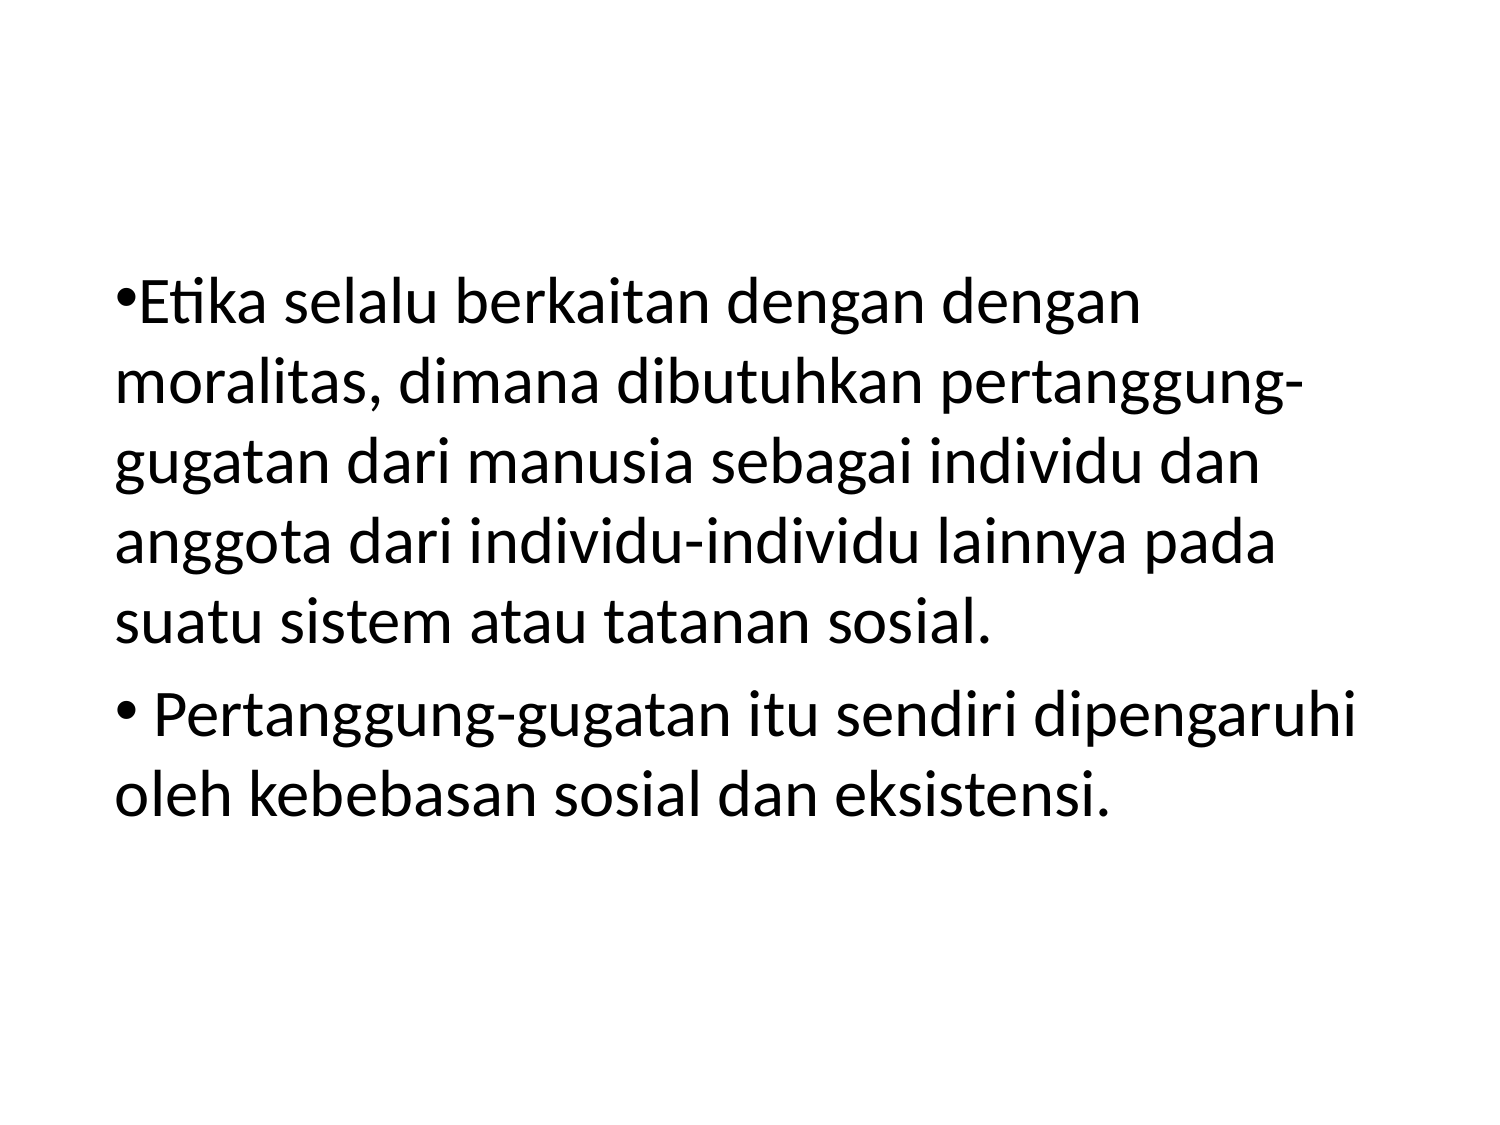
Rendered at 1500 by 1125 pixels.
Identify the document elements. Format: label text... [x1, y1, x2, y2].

subtitle Etika selalu berkaitan dengan dengan moralitas, dimana dibutuhkan pertanggung-gugatan dari manusia sebagai individu dan anggota dari individu-individu lainnya pada suatu sistem atau tatanan sosial. Pertanggung-gugatan itu sendiri dipengaruhi oleh kebebasan sosial dan eksistensi. [99, 62, 1413, 1025]
